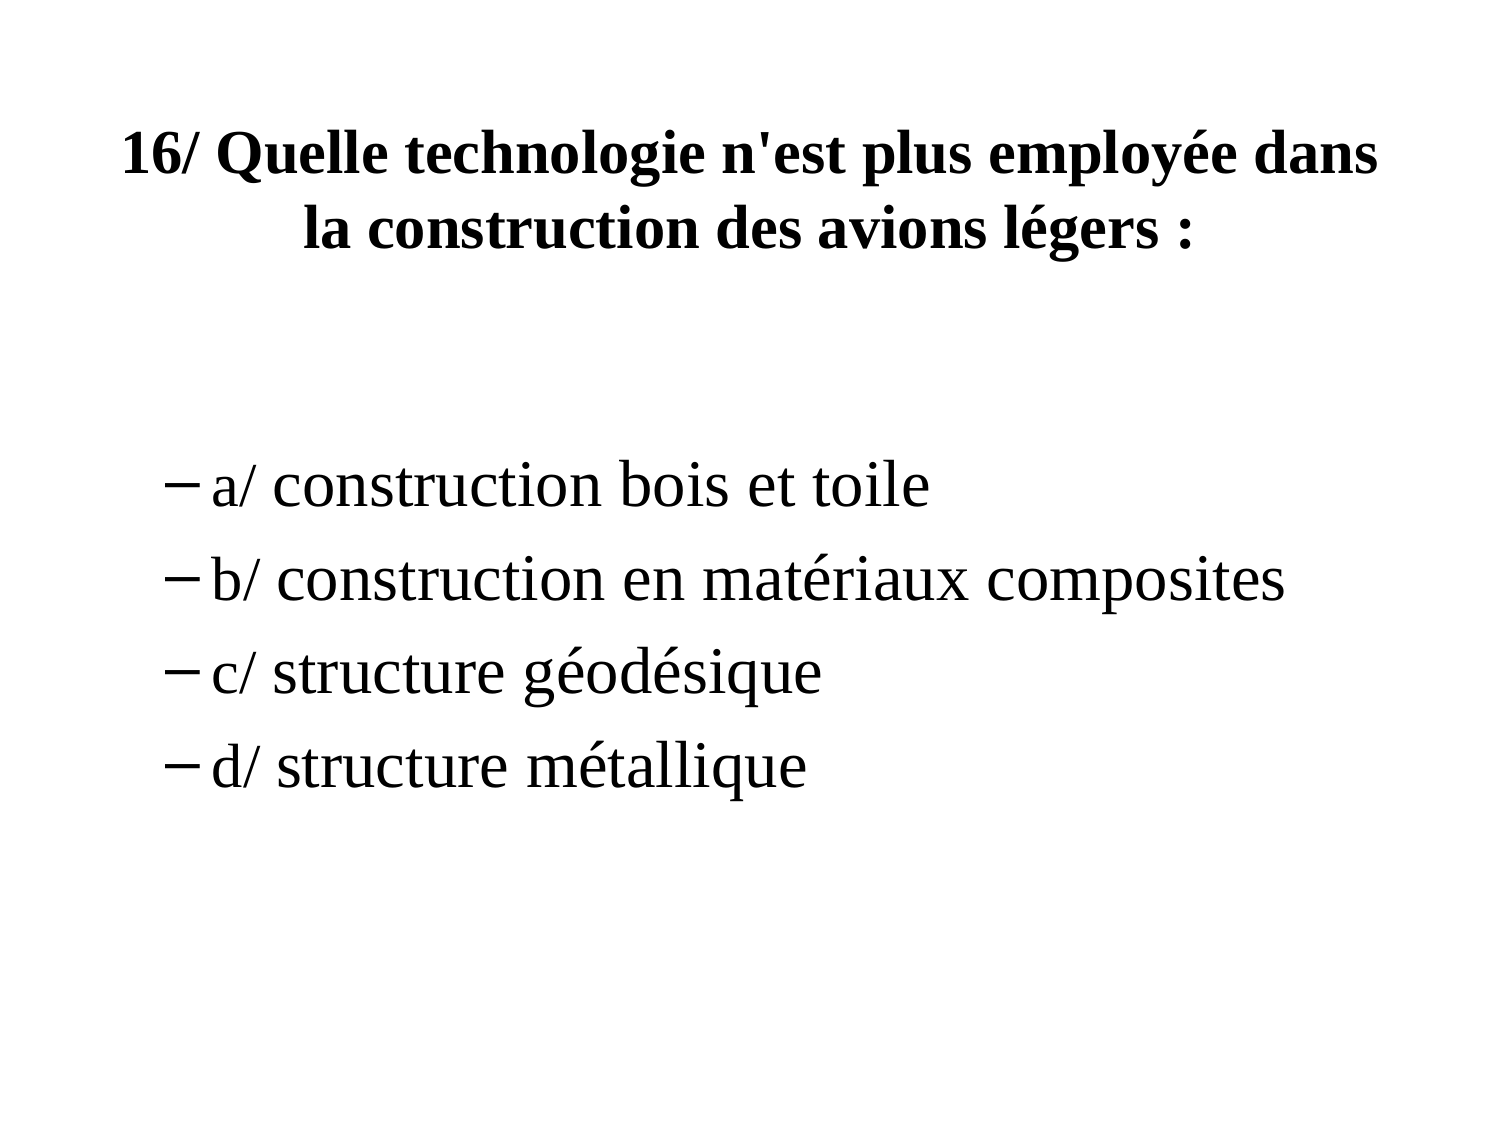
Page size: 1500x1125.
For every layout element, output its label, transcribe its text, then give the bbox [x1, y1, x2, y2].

list a/ construction bois et toile b/ construction en matériaux composites c/ structure géodésique d/ structure métallique [75, 432, 1425, 1005]
title 16/ Quelle technologie n'est plus employée dans la construction des avions légers : [75, 45, 1425, 327]
